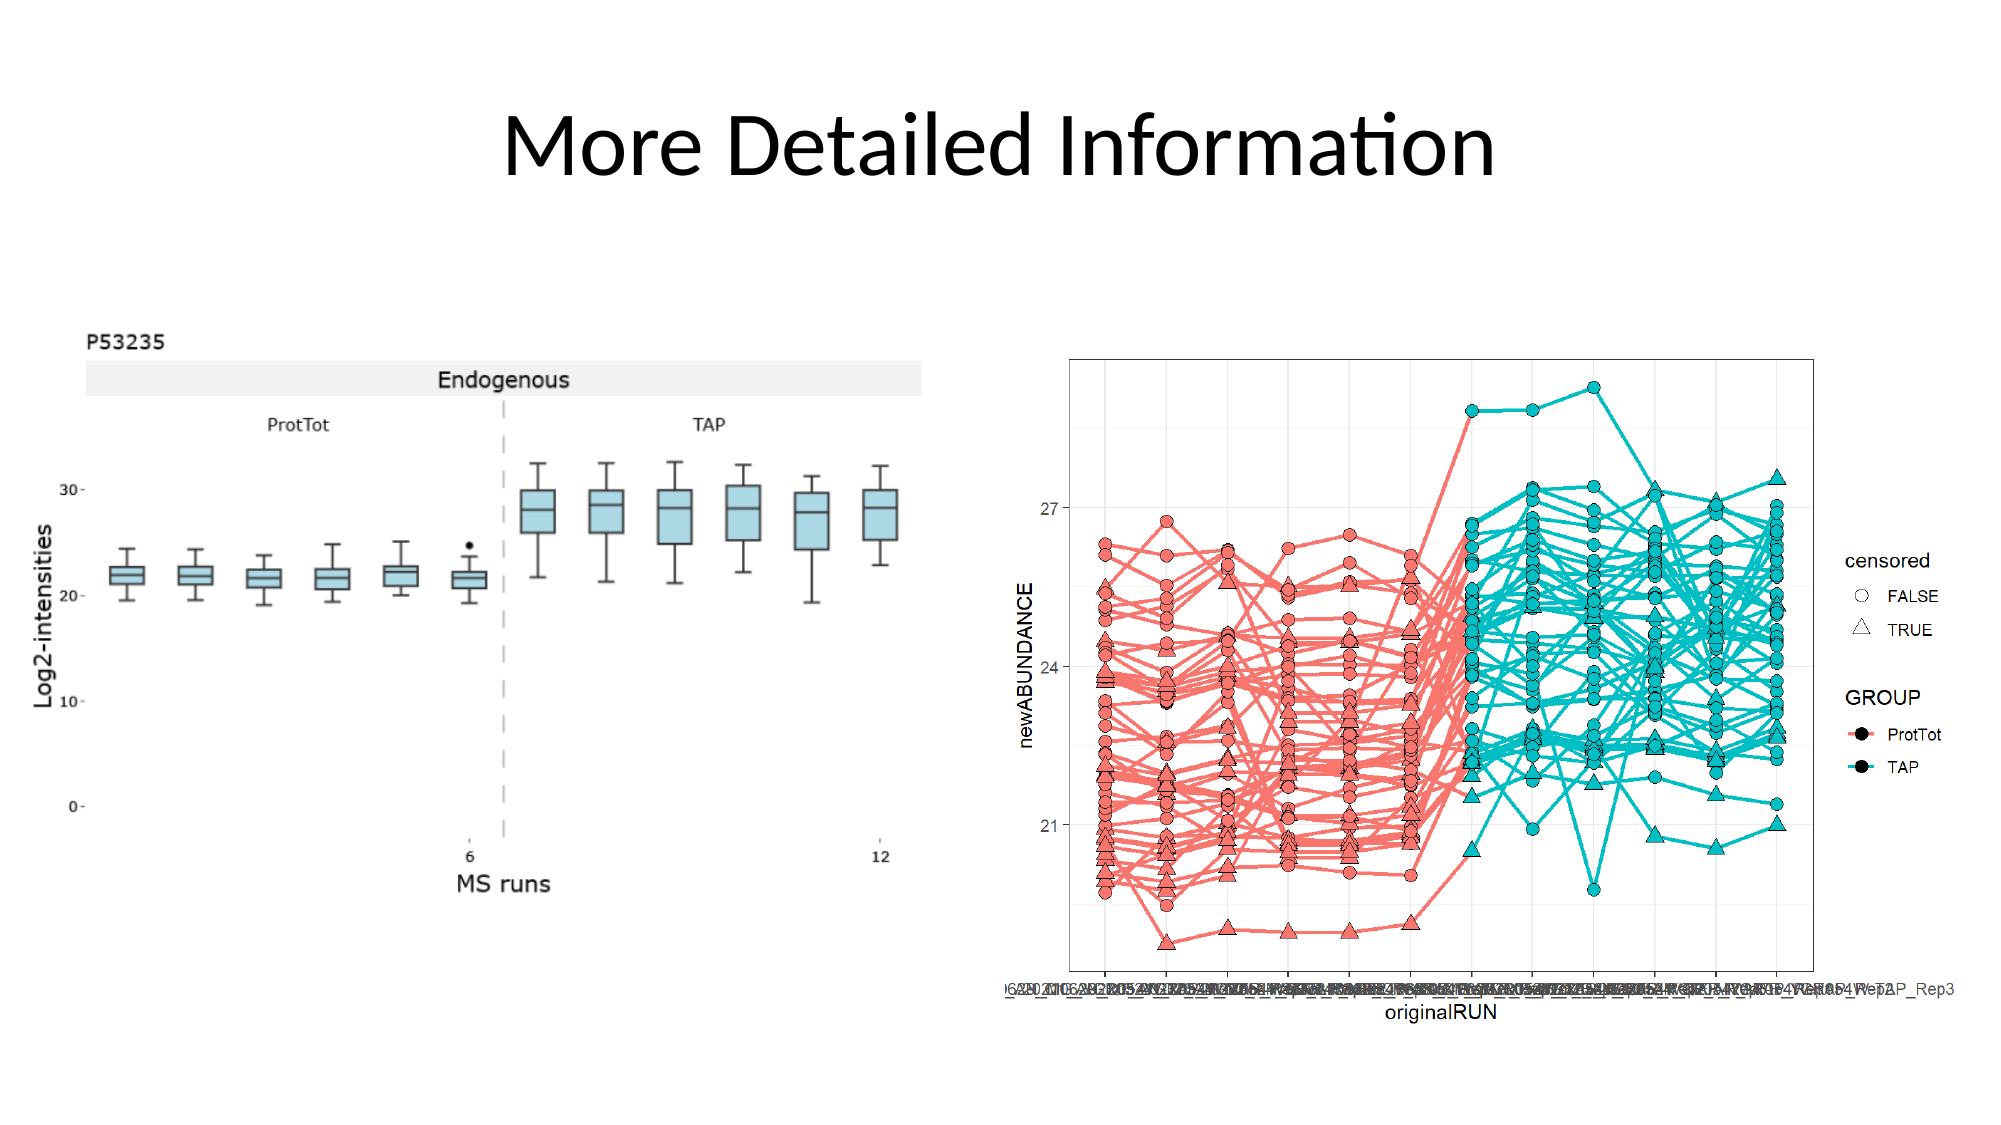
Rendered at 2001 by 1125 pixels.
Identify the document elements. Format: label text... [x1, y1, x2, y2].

picture [5, 314, 937, 911]
title More Detailed Information [99, 45, 1900, 233]
picture [1004, 349, 1962, 1033]
